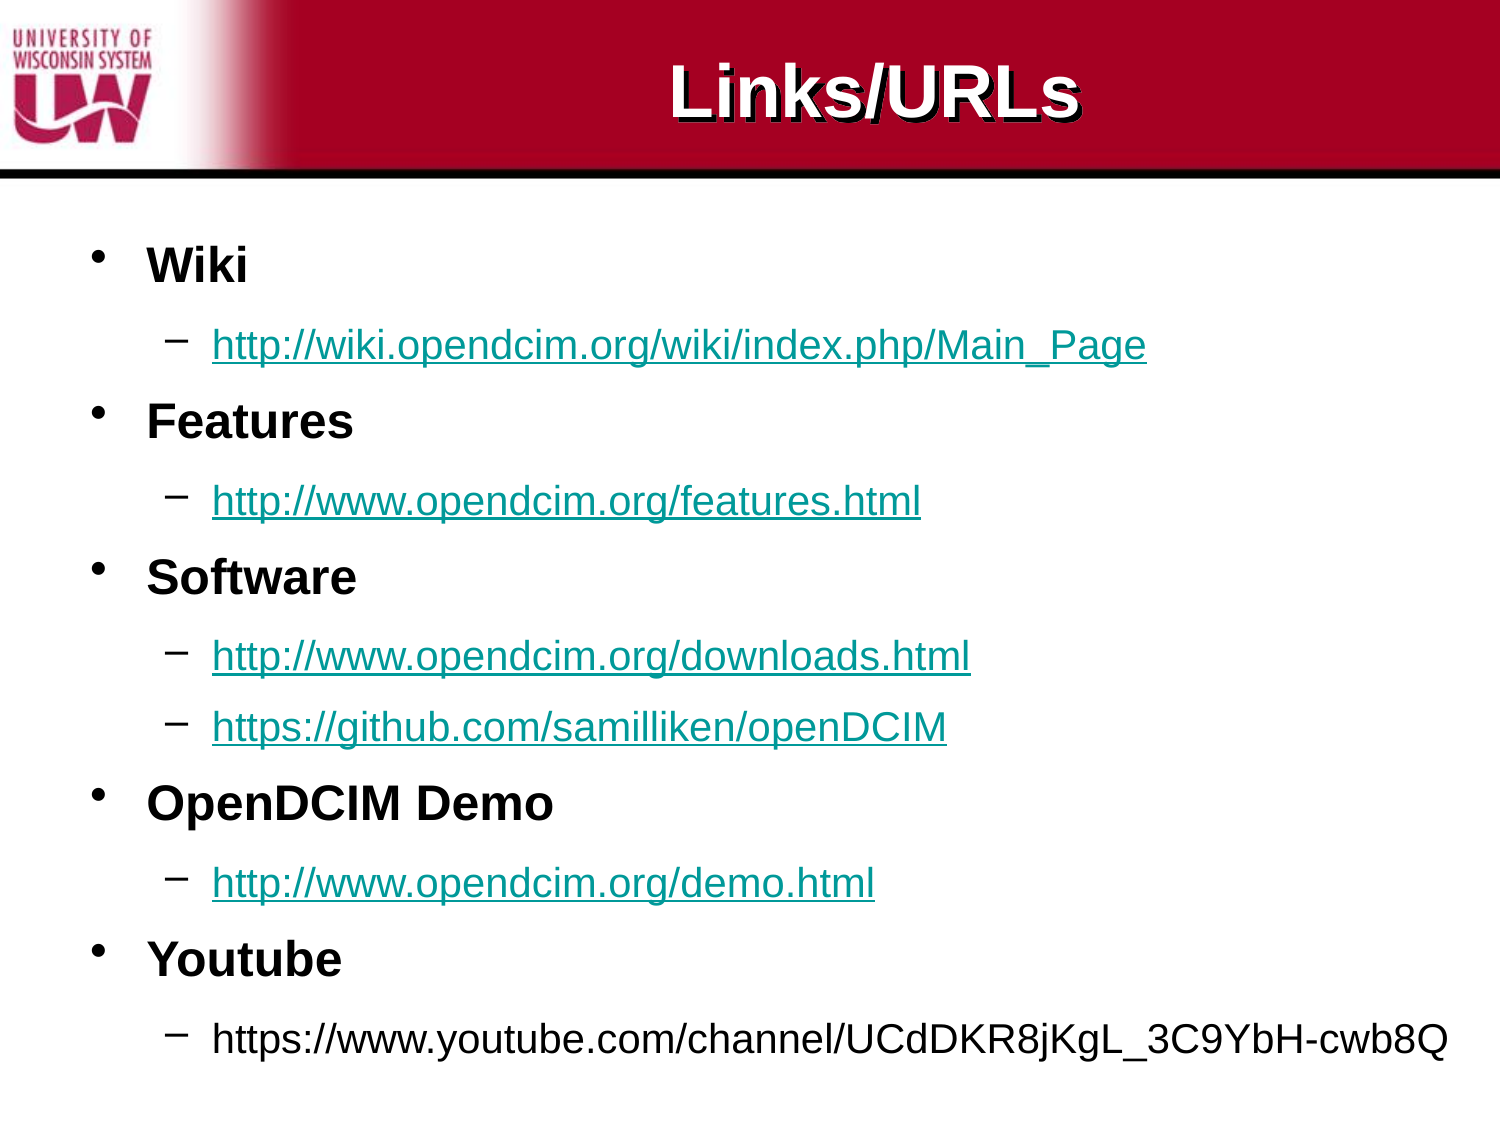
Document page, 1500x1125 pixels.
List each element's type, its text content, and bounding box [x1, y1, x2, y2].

list Wiki http://wiki.opendcim.org/wiki/index.php/Main_Page Features http://www.opendcim.org/features.html Software http://www.opendcim.org/downloads.html https://github.com/samilliken/openDCIM OpenDCIM Demo http://www.opendcim.org/demo.html Youtube https://www.youtube.com/channel/UCdDKR8jKgL_3C9YbH-cwb8Q [74, 224, 1476, 1101]
title Links/URLs [249, 0, 1500, 176]
picture [0, 0, 1500, 1125]
